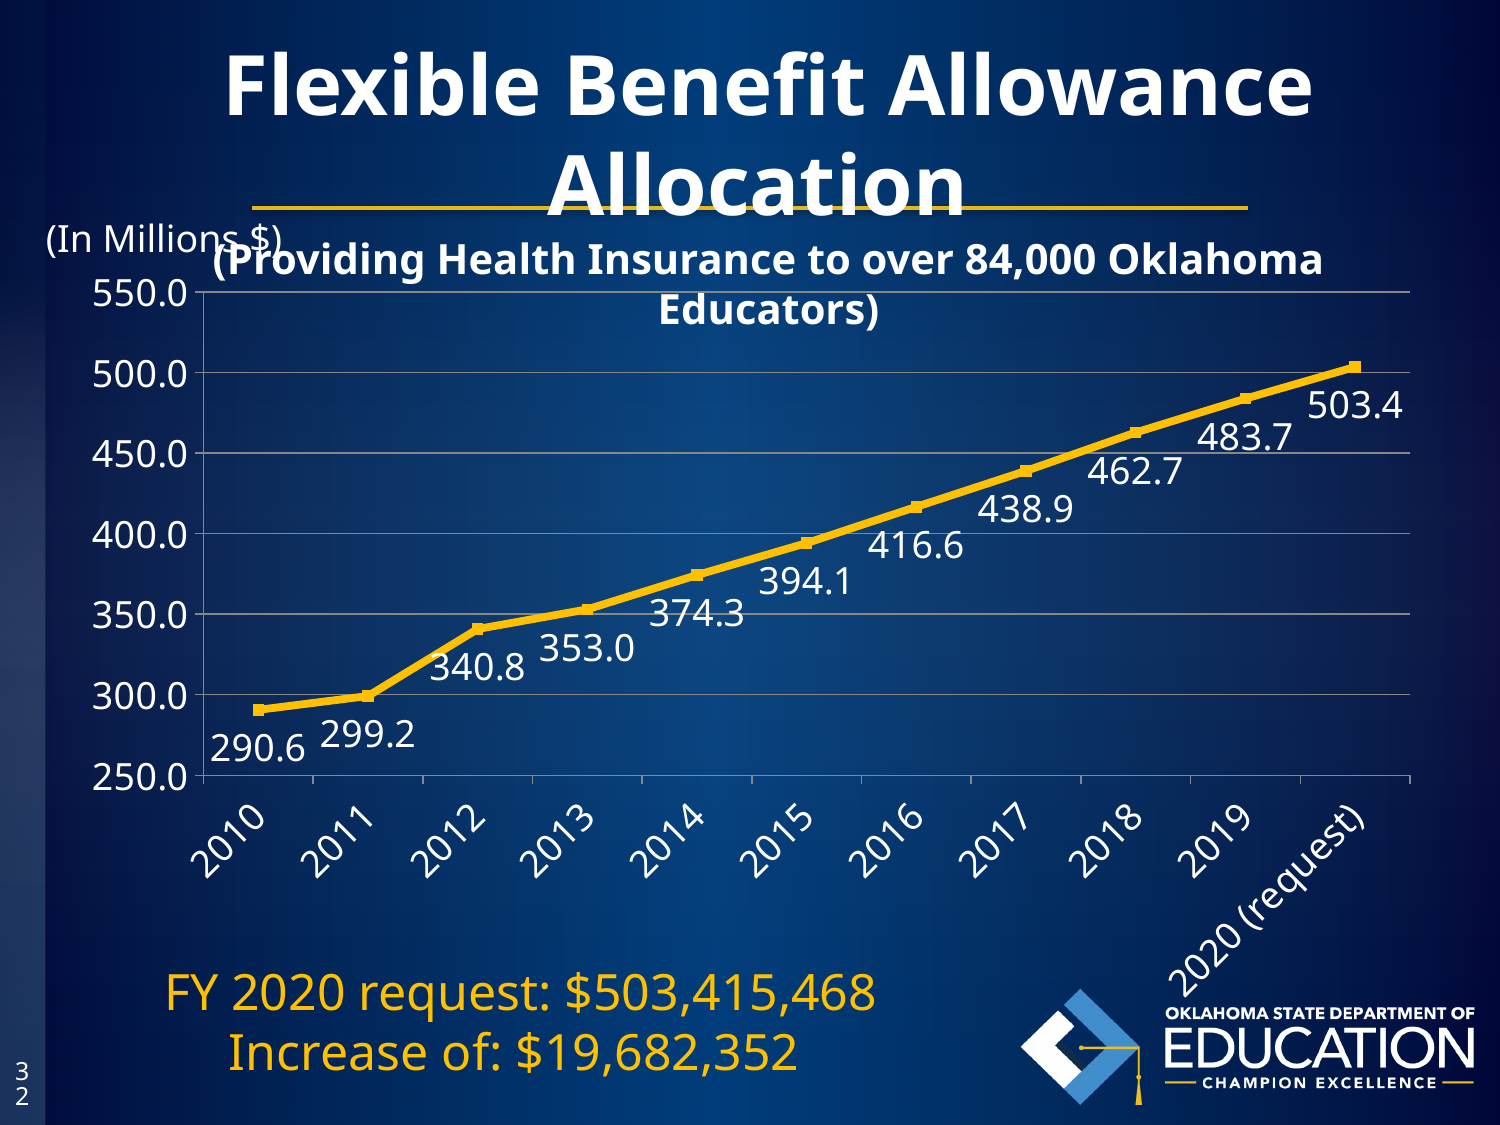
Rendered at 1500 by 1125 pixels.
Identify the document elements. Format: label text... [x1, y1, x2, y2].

picture [0, 0, 1500, 1125]
text_box Flexible Benefit Allowance Allocation (Providing Health Insurance to over 84,000 Oklahoma Educators) [87, 24, 1450, 213]
chart [64, 250, 1438, 1024]
text_box FY 2020 request: $503,415,468 Increase of: $19,682,352 [87, 1032, 954, 1088]
text_box (In Millions $) [30, 207, 298, 268]
slide_number 32 [0, 1042, 45, 1103]
